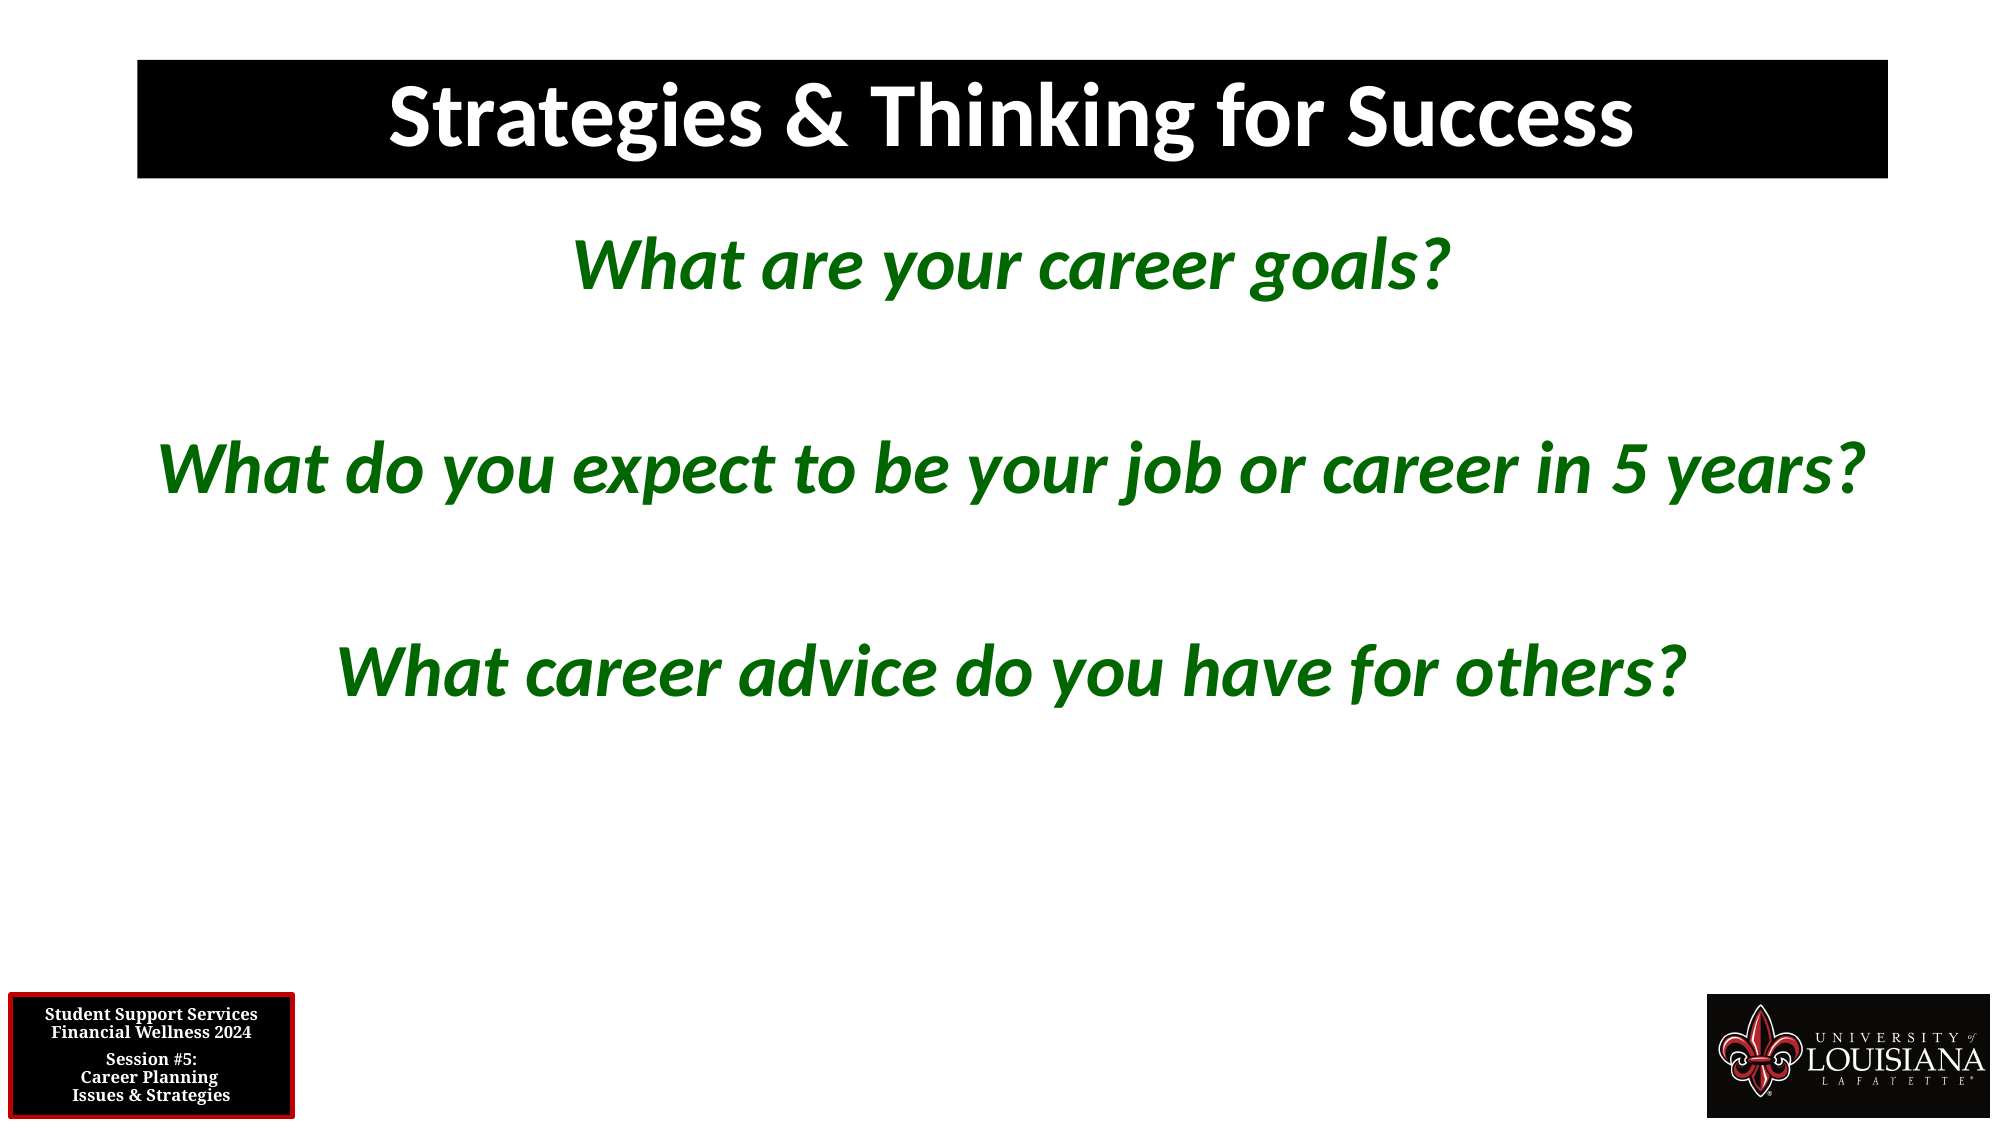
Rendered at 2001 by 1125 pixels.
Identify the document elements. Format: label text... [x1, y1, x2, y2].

text_box Strategies & Thinking for Success [137, 59, 1888, 179]
text_box What are your career goals? What do you expect to be your job or career in 5 years? What career advice do you have for others? [137, 217, 1888, 1014]
picture [1707, 994, 1990, 1118]
